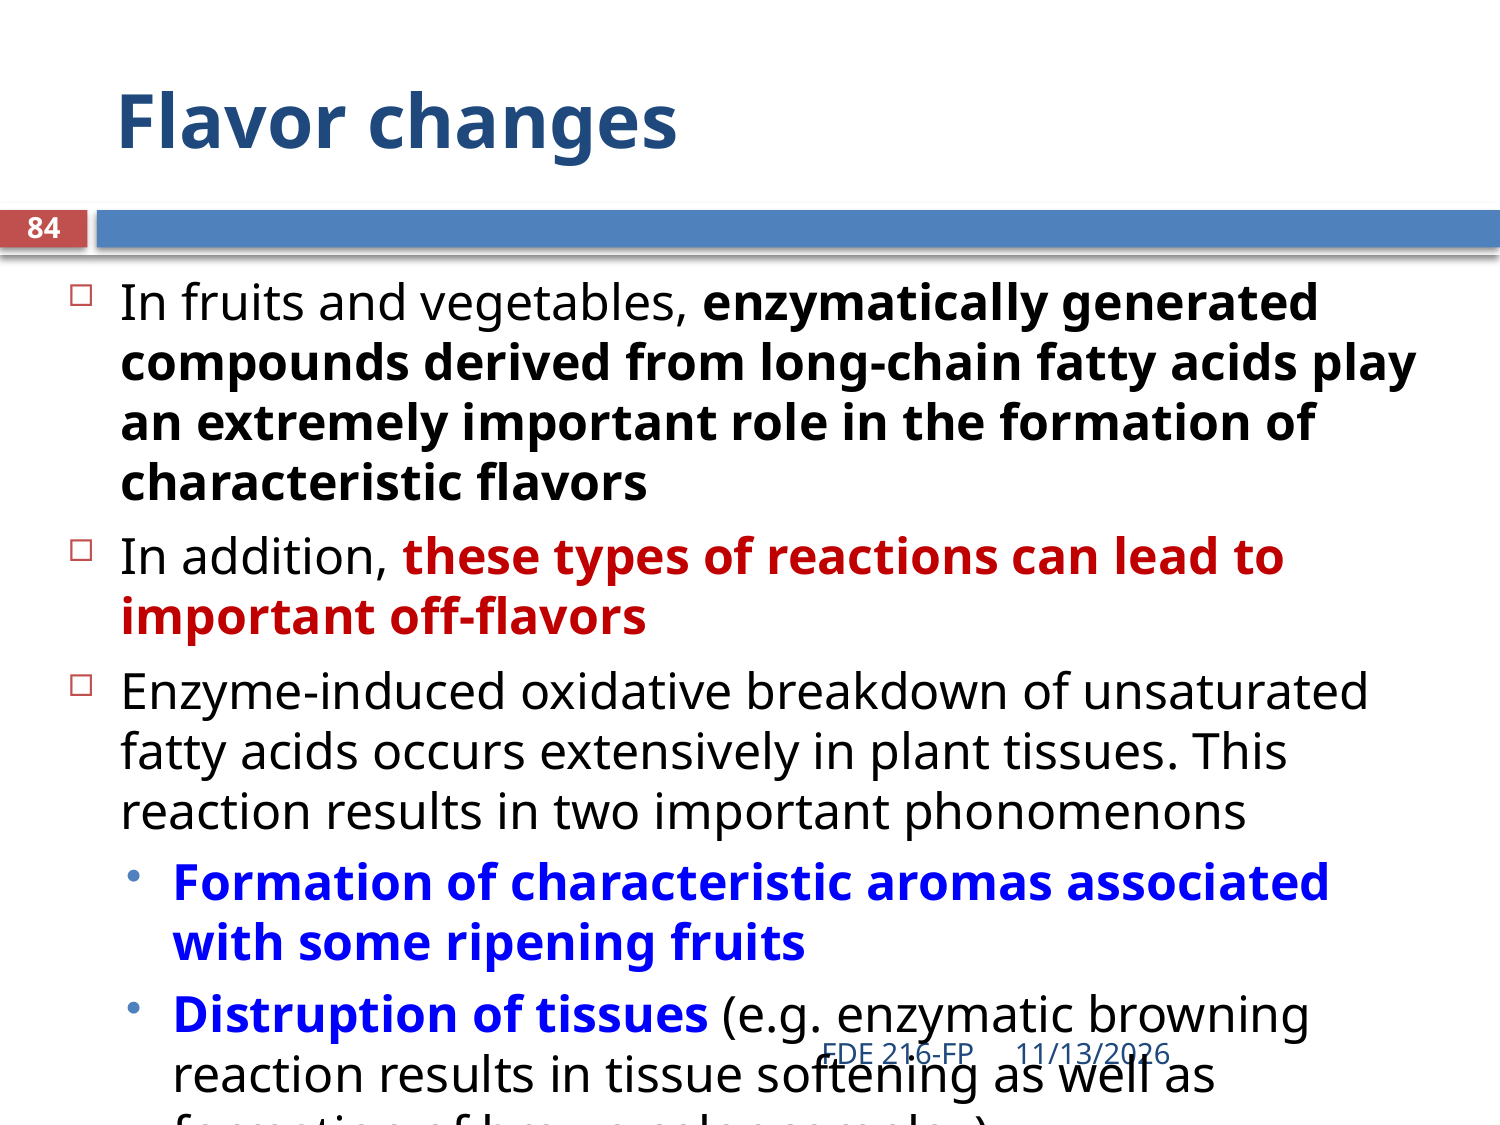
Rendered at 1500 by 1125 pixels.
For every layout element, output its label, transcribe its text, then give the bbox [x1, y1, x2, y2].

footer FDE 216-FP [99, 1075, 990, 1085]
list In fruits and vegetables, enzymatically generated compounds derived from long-chain fatty acids play an extremely important role in the formation of characteristic flavors In addition, these types of reactions can lead to important off-flavors Enzyme-induced oxidative breakdown of unsaturated fatty acids occurs extensively in plant tissues. This reaction results in two important phonomenons Formation of characteristic aromas associated with some ripening fruits Distruption of tissues (e.g. enzymatic browning reaction results in tissue softening as well as formation of brown color complex) [53, 262, 1463, 1075]
title Flavor changes [100, 37, 1438, 200]
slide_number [999, 1075, 1438, 1085]
slide_number 84 [0, 208, 88, 249]
